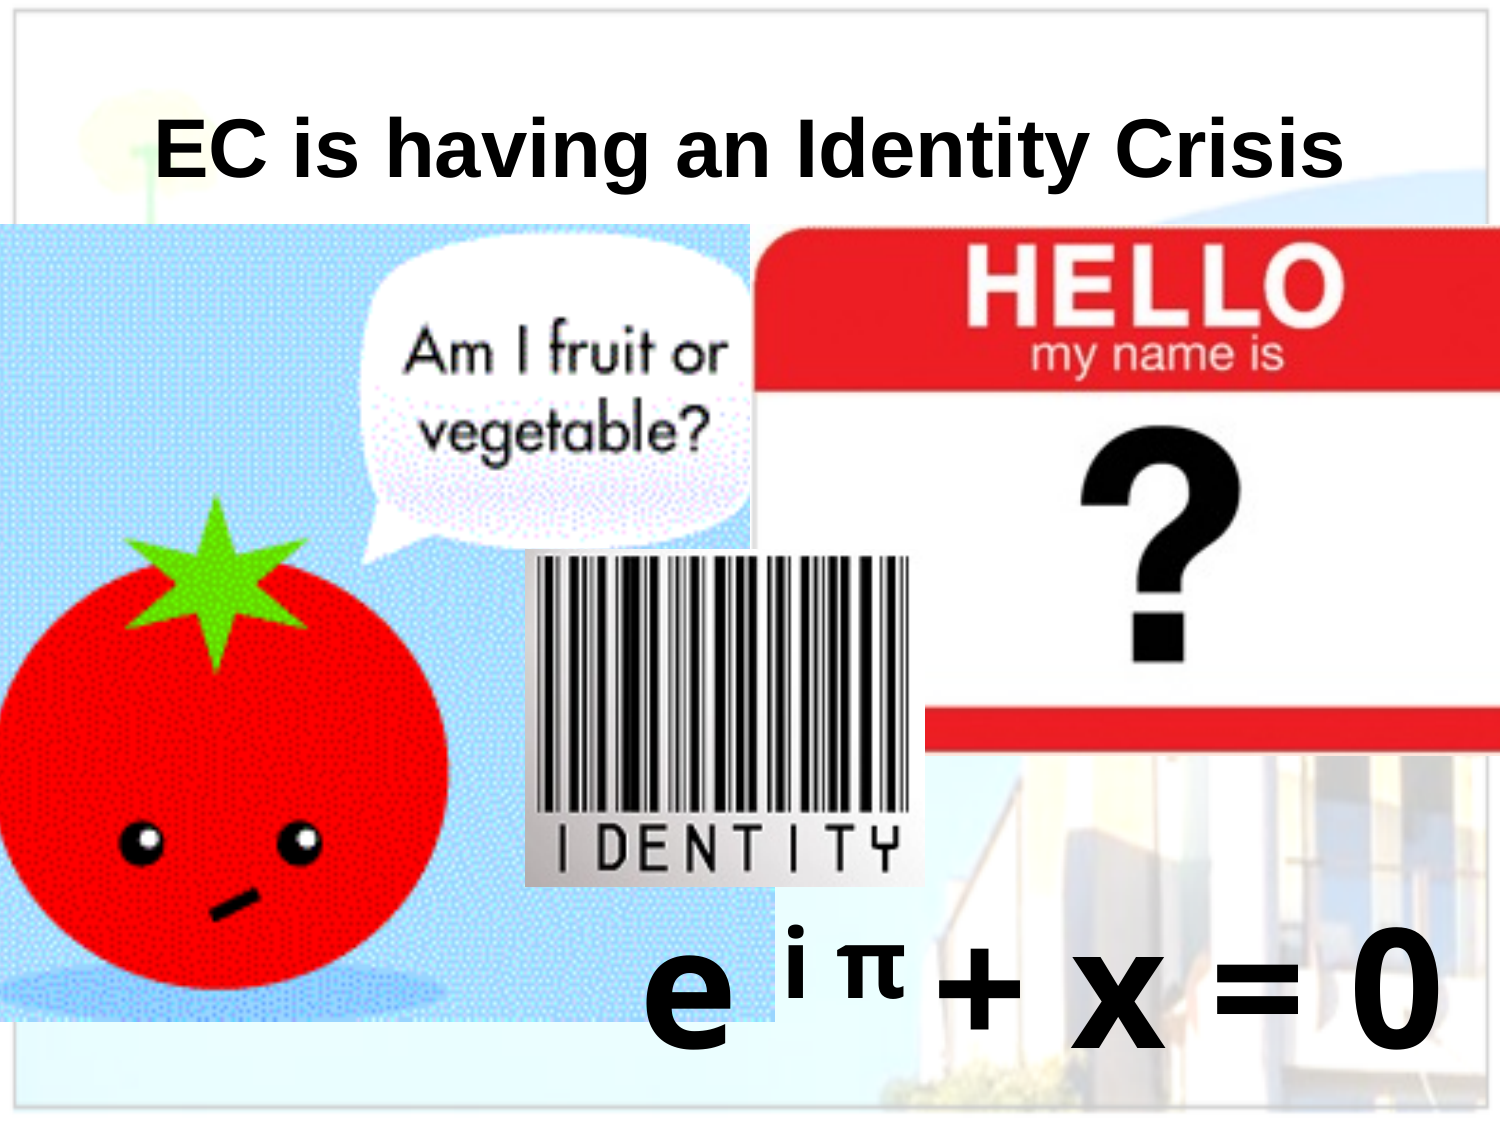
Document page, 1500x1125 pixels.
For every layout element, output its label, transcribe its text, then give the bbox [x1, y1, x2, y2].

text_box e i π + x = 0 [624, 874, 1500, 1090]
picture [0, 0, 1500, 1125]
title EC is having an Identity Crisis [74, 49, 1426, 223]
